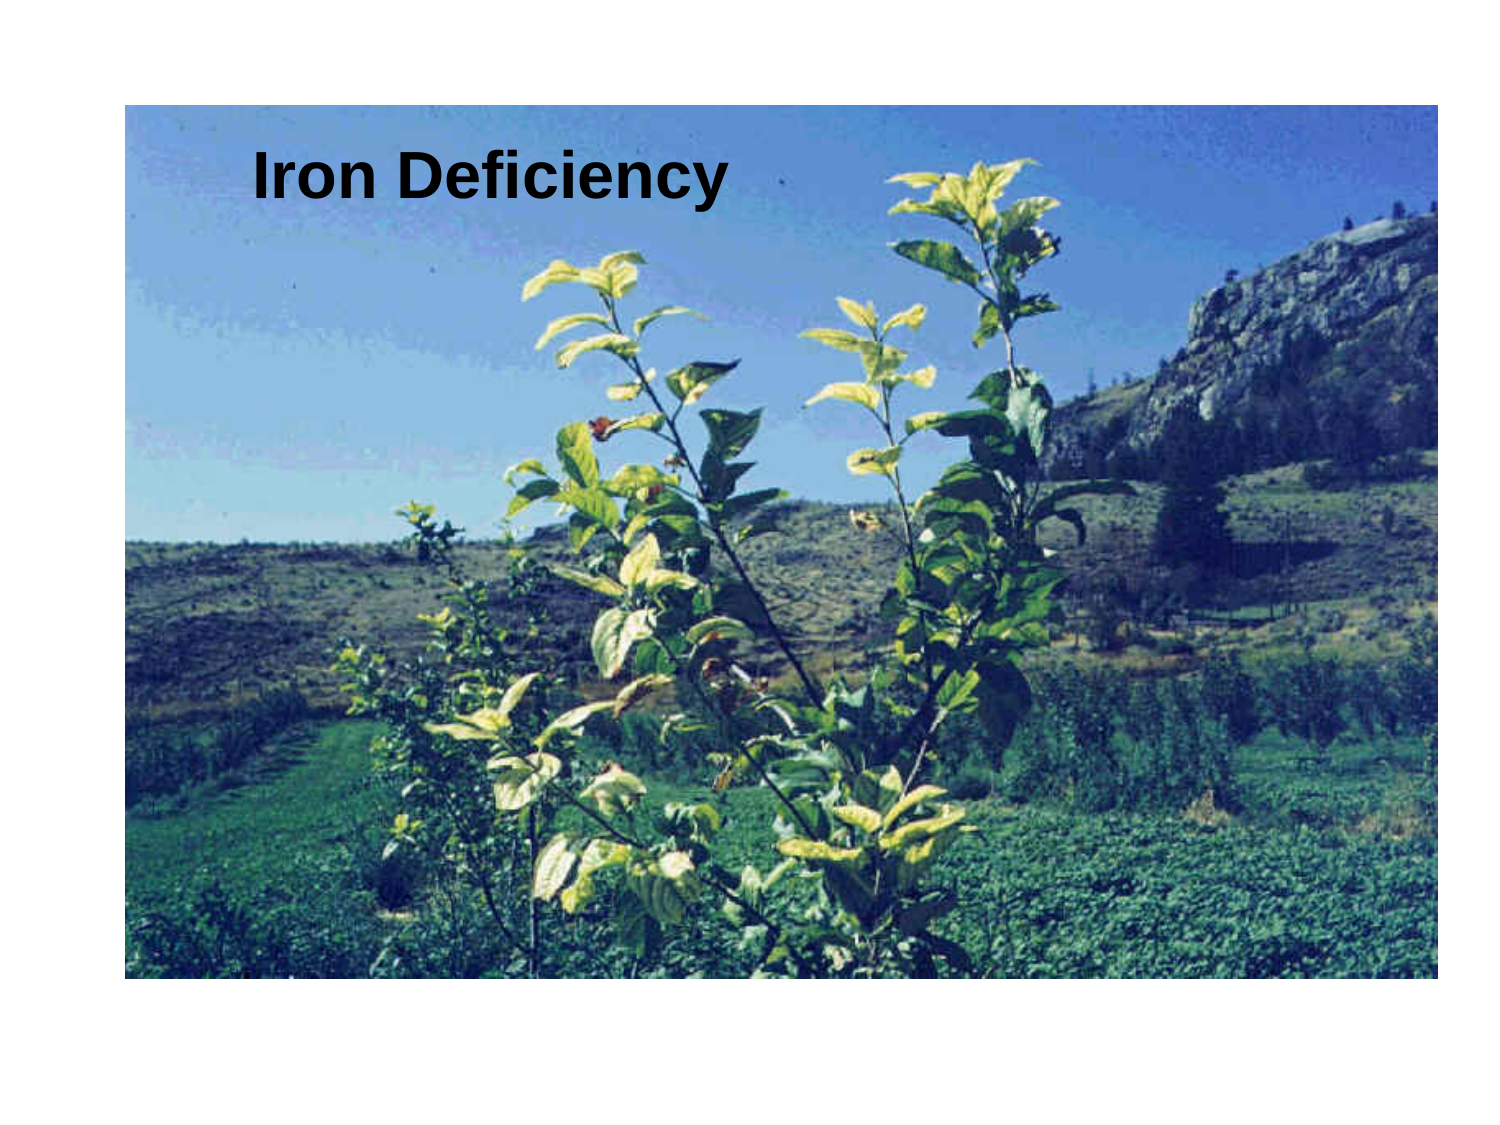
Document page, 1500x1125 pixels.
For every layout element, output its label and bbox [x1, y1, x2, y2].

picture [124, 105, 1438, 979]
